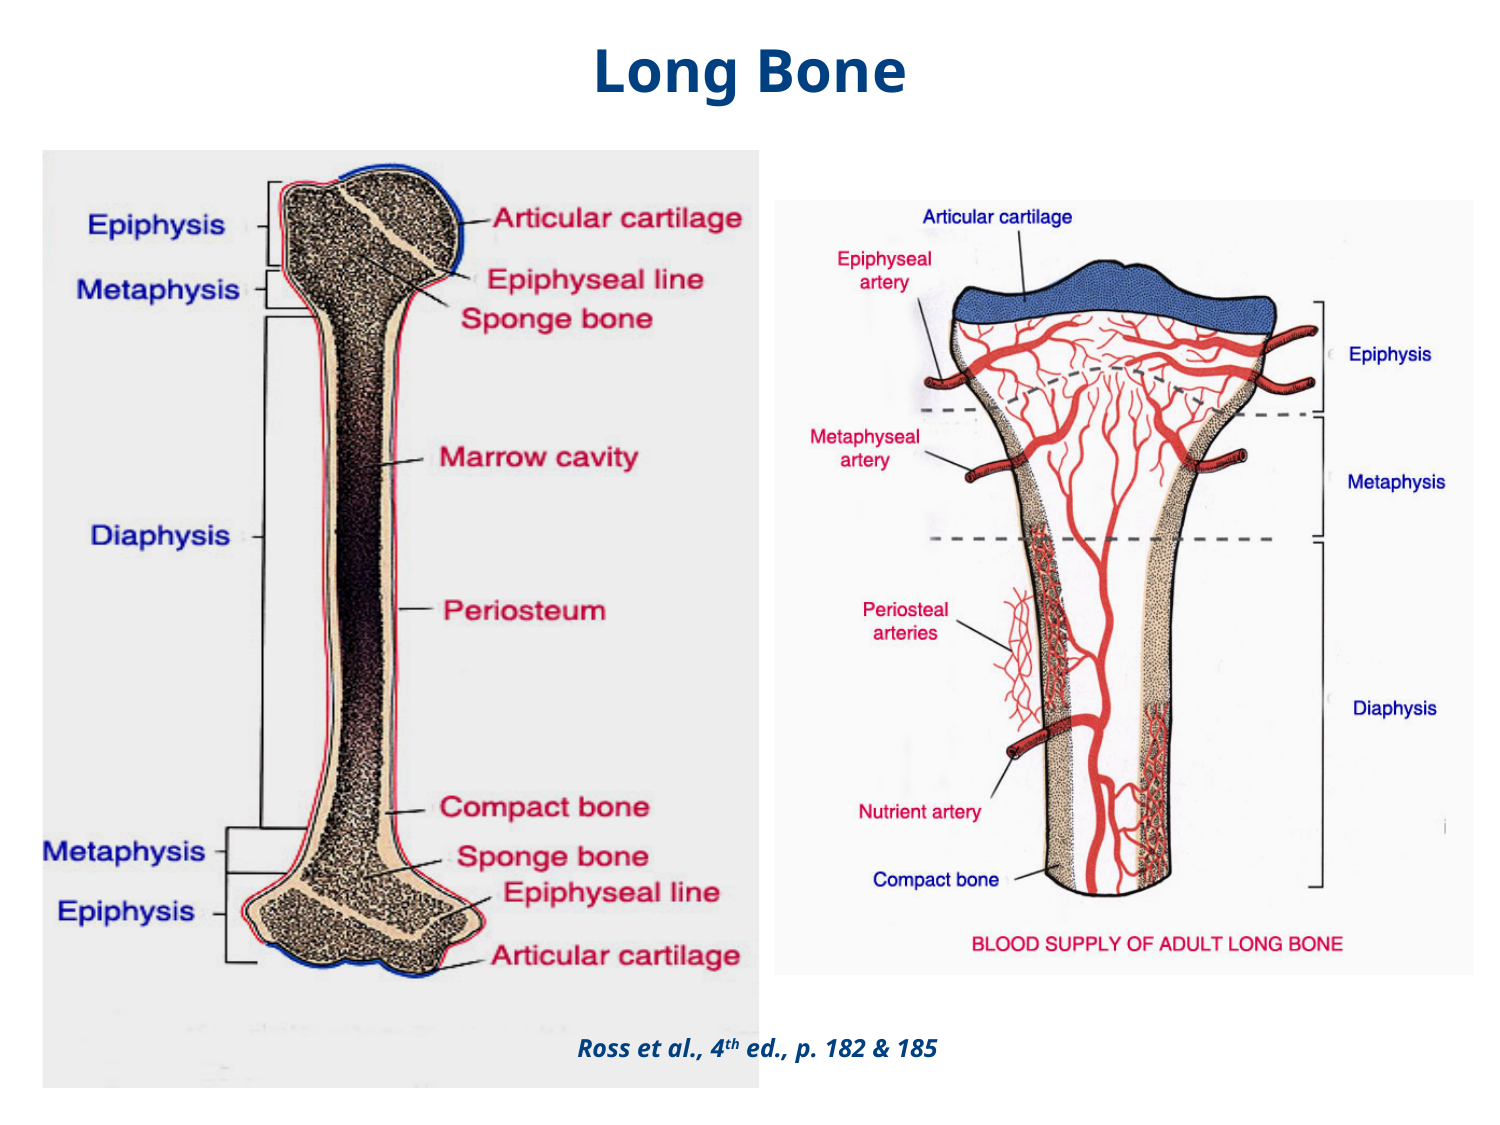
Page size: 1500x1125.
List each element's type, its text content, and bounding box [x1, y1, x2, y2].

title Long Bone [112, 24, 1388, 113]
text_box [42, 149, 760, 1088]
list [774, 199, 1474, 976]
text_box Ross et al., 4th ed., p. 182 & 185 [765, 1025, 975, 1070]
